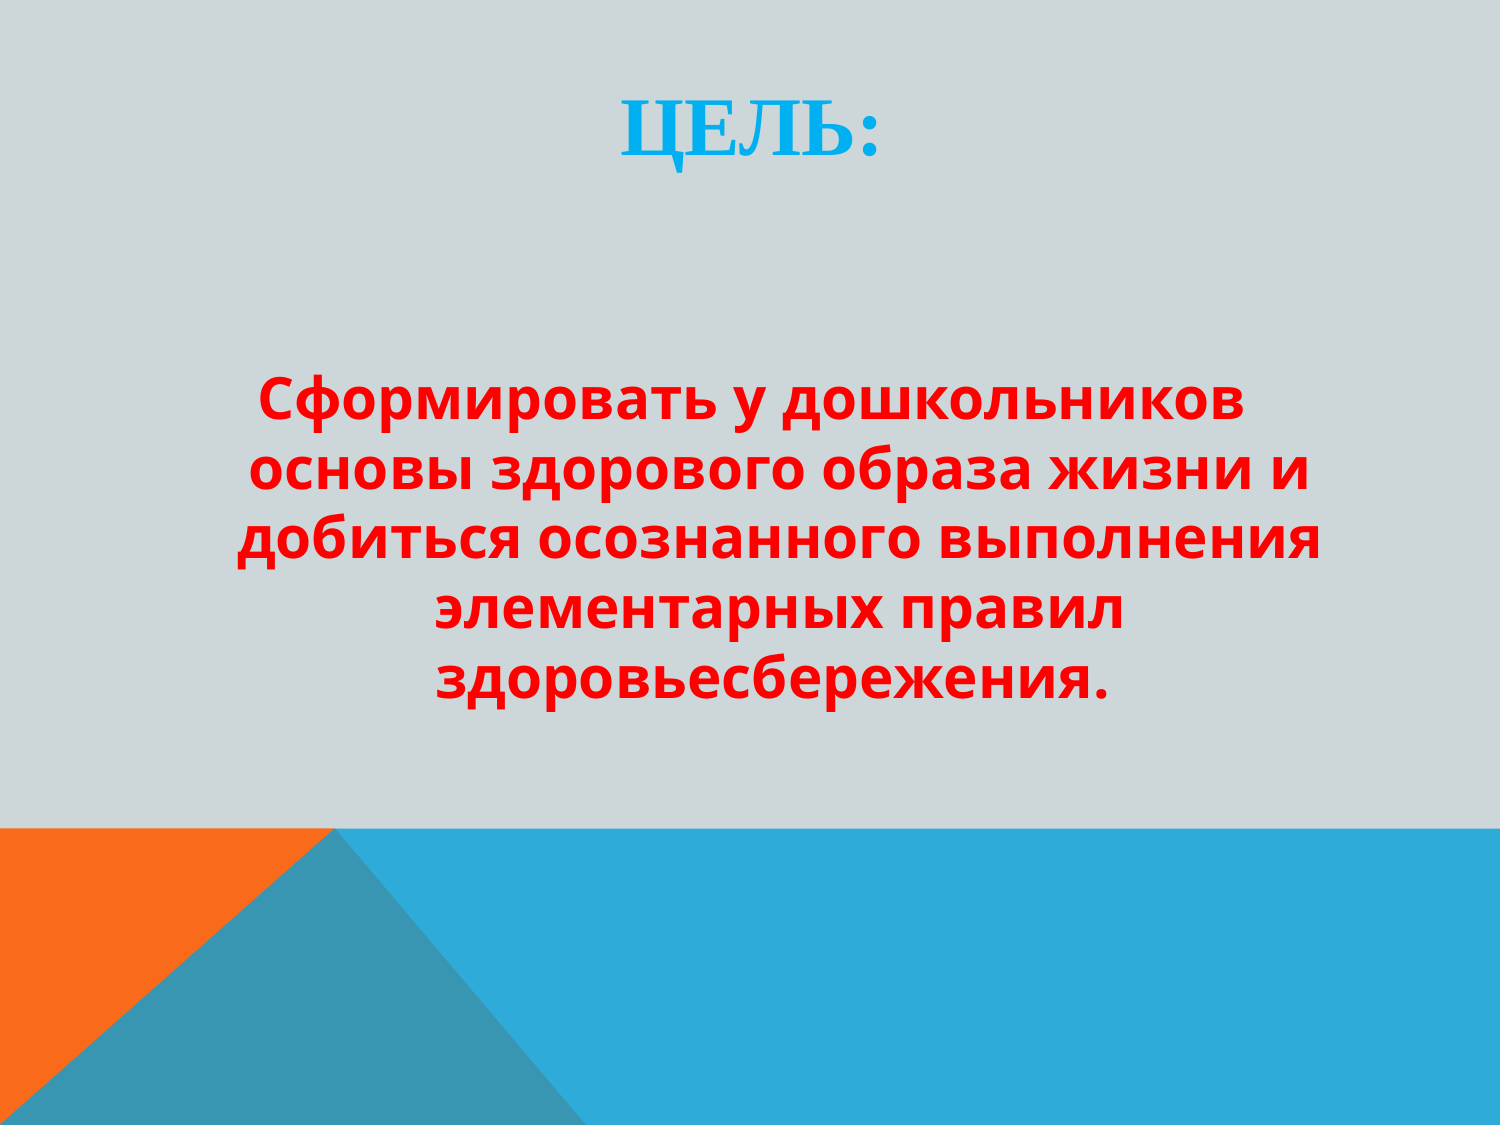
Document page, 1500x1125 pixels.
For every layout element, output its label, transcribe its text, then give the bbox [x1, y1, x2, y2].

title Цель: [135, 60, 1369, 180]
list Сформировать у дошкольников основы здорового образа жизни и добиться осознанного выполнения элементарных правил здоровьесбережения. [135, 180, 1369, 811]
